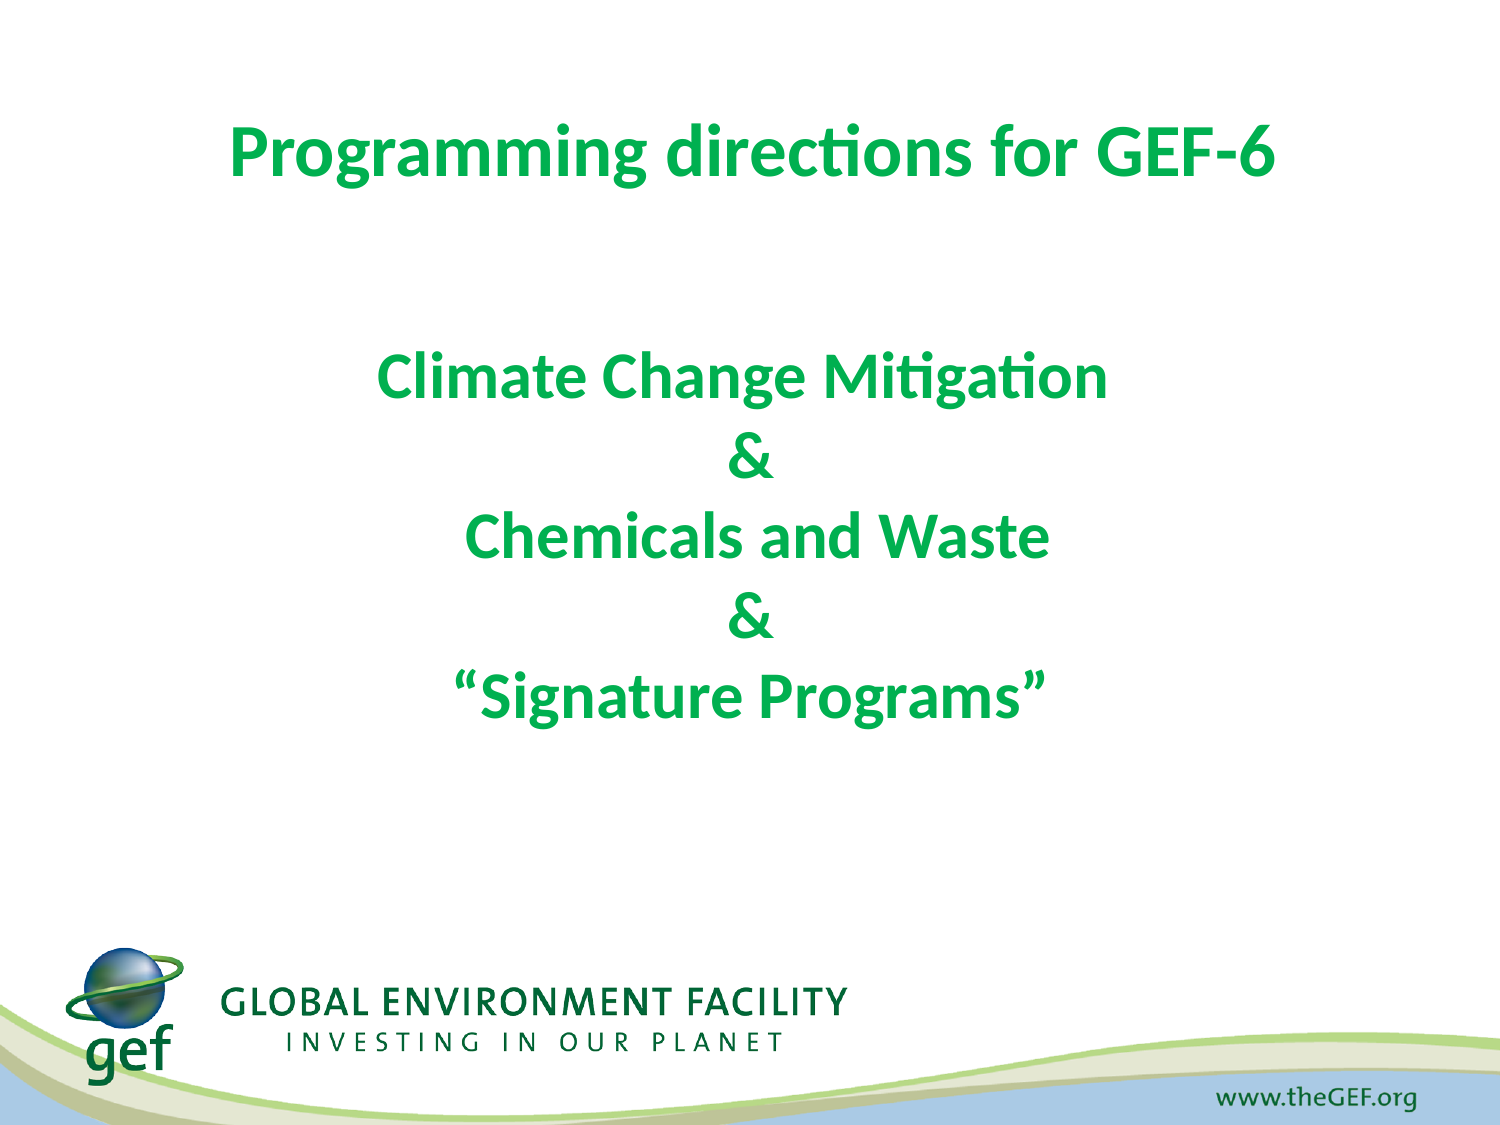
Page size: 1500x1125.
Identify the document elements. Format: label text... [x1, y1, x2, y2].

text_box Climate Change Mitigation & Chemicals and Waste & “Signature Programs” [362, 324, 1140, 739]
picture [0, 920, 1500, 1125]
text_box Programming directions for GEF-6 [214, 93, 1310, 199]
